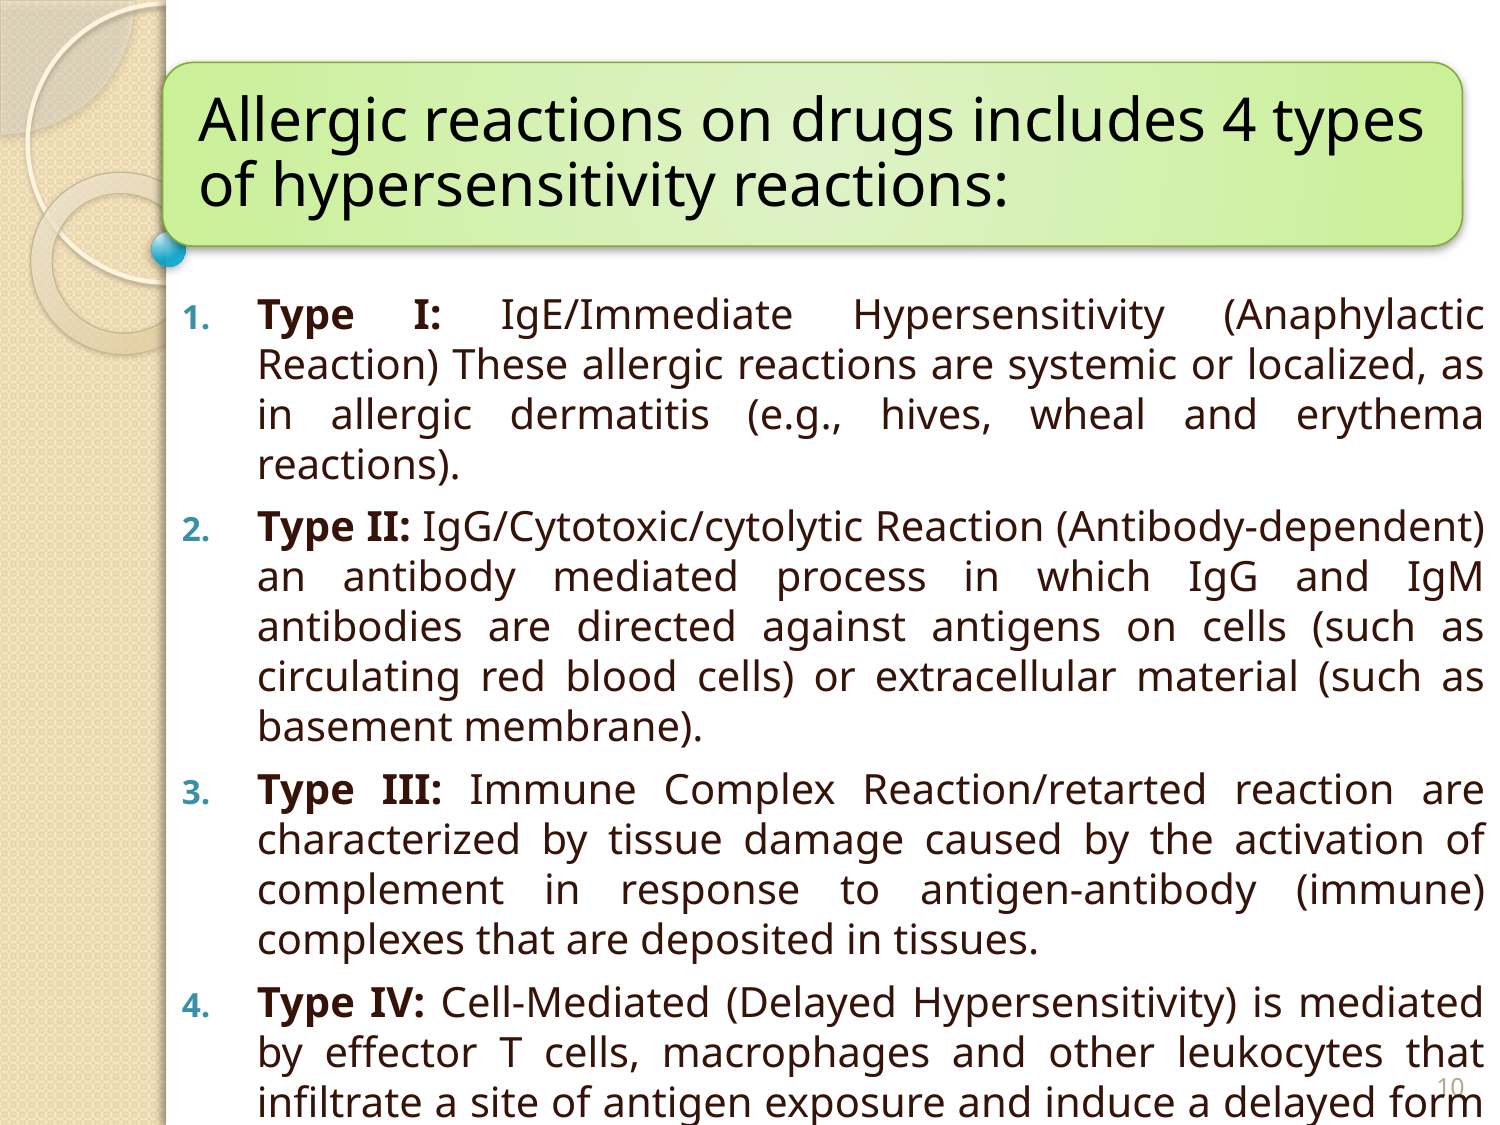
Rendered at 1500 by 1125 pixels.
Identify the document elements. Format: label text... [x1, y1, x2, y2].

slide_number 10 [1413, 1034, 1488, 1113]
subtitle Type I: IgE/Immediate Hypersensitivity (Anaphylactic Reaction) These allergic reactions are systemic or localized, as in allergic dermatitis (e.g., hives, wheal and erythema reactions). Type II: IgG/Cytotoxic/cytolytic Reaction (Antibody-dependent) an antibody mediated process in which IgG and IgM antibodies are directed against antigens on cells (such as circulating red blood cells) or extracellular material (such as basement membrane). Type III: Immune Complex Reaction/retarted reaction are characterized by tissue damage caused by the activation of complement in response to antigen-antibody (immune) complexes that are deposited in tissues. Type IV: Cell-Mediated (Delayed Hypersensitivity) is mediated by effector T cells, macrophages and other leukocytes that infiltrate a site of antigen exposure and induce a delayed form of inflammatory tissue damage. [162, 287, 1500, 984]
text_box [162, 62, 1463, 251]
